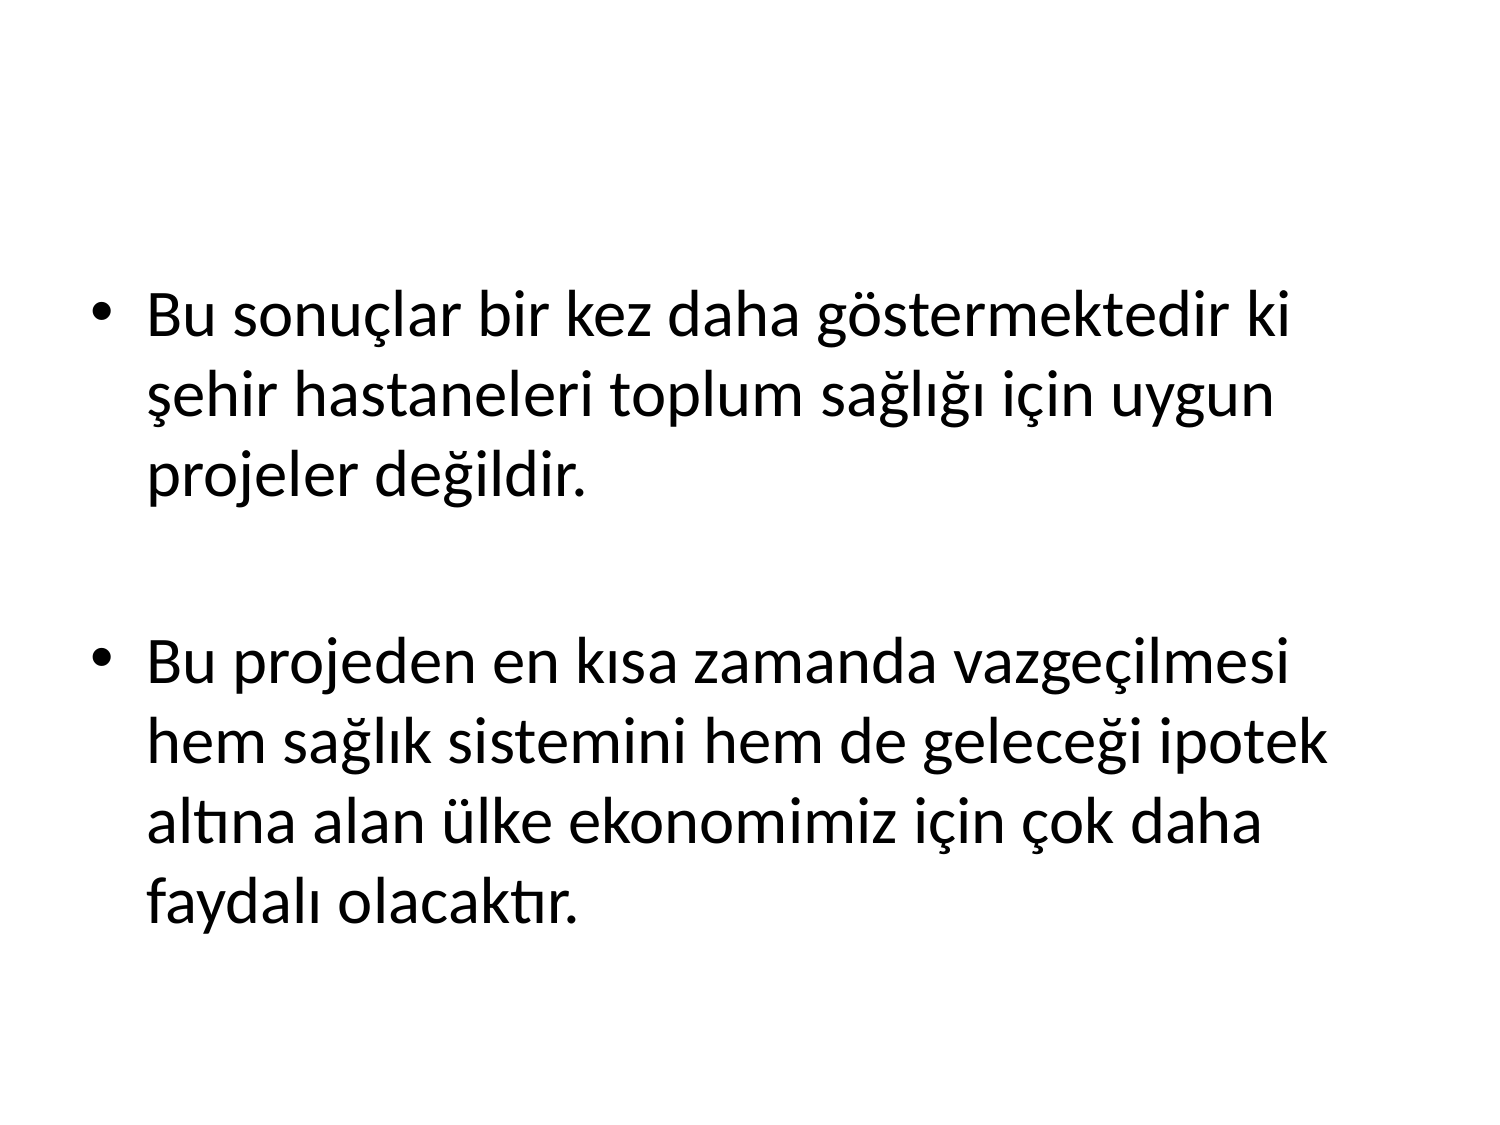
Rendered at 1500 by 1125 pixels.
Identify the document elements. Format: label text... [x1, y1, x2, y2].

list Bu sonuçlar bir kez daha göstermektedir ki şehir hastaneleri toplum sağlığı için uygun projeler değildir. Bu projeden en kısa zamanda vazgeçilmesi hem sağlık sistemini hem de geleceği ipotek altına alan ülke ekonomimiz için çok daha faydalı olacaktır. [75, 262, 1425, 1005]
